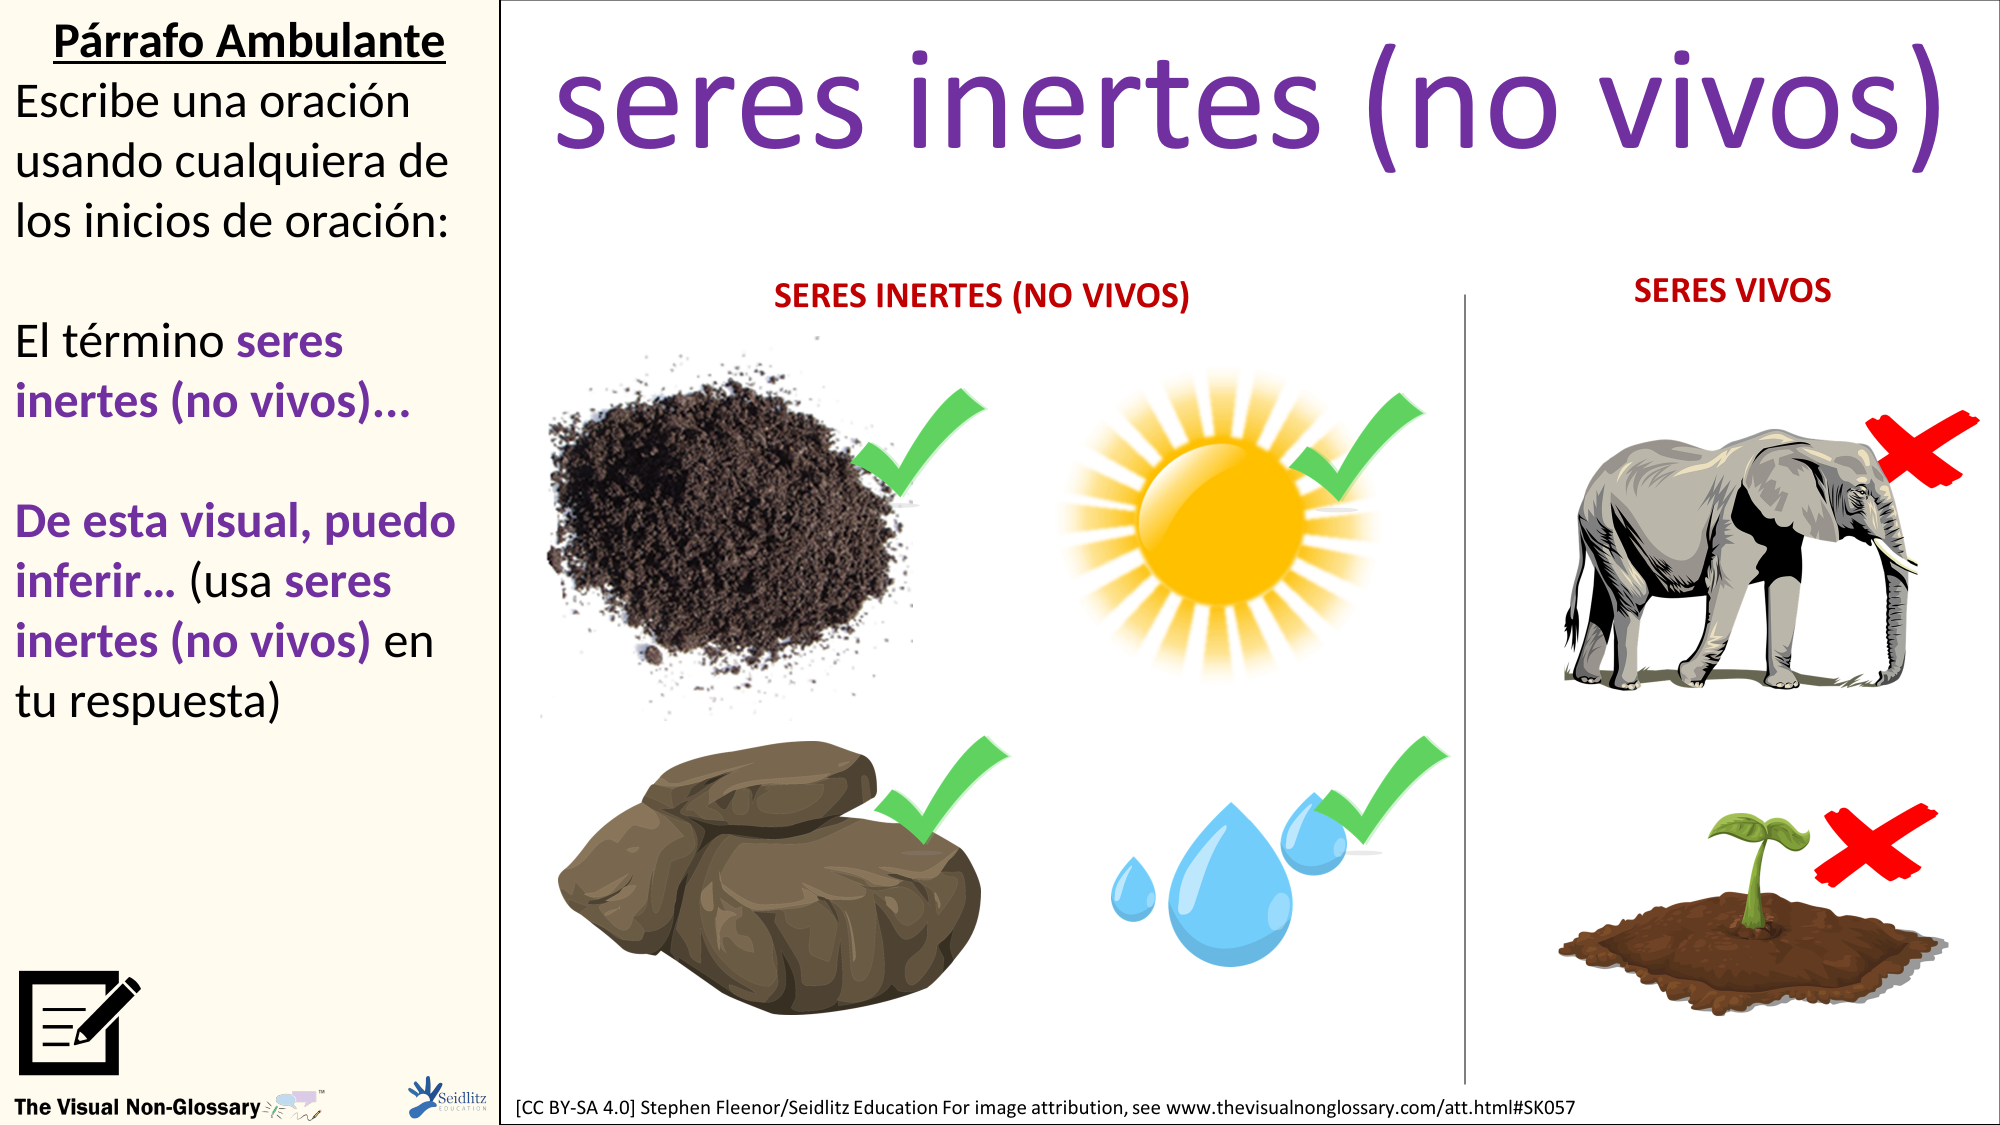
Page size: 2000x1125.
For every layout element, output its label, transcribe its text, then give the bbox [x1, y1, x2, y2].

picture [403, 1073, 495, 1125]
picture [499, 0, 2000, 1125]
text_box Escribe una oración usando cualquiera de los inicios de oración: El término seres inertes (no vivos)... De esta visual, puedo inferir… (usa seres inertes (no vivos) en tu respuesta) [0, 59, 494, 735]
text_box Párrafo Ambulante [38, 0, 461, 59]
picture [0, 961, 328, 1125]
